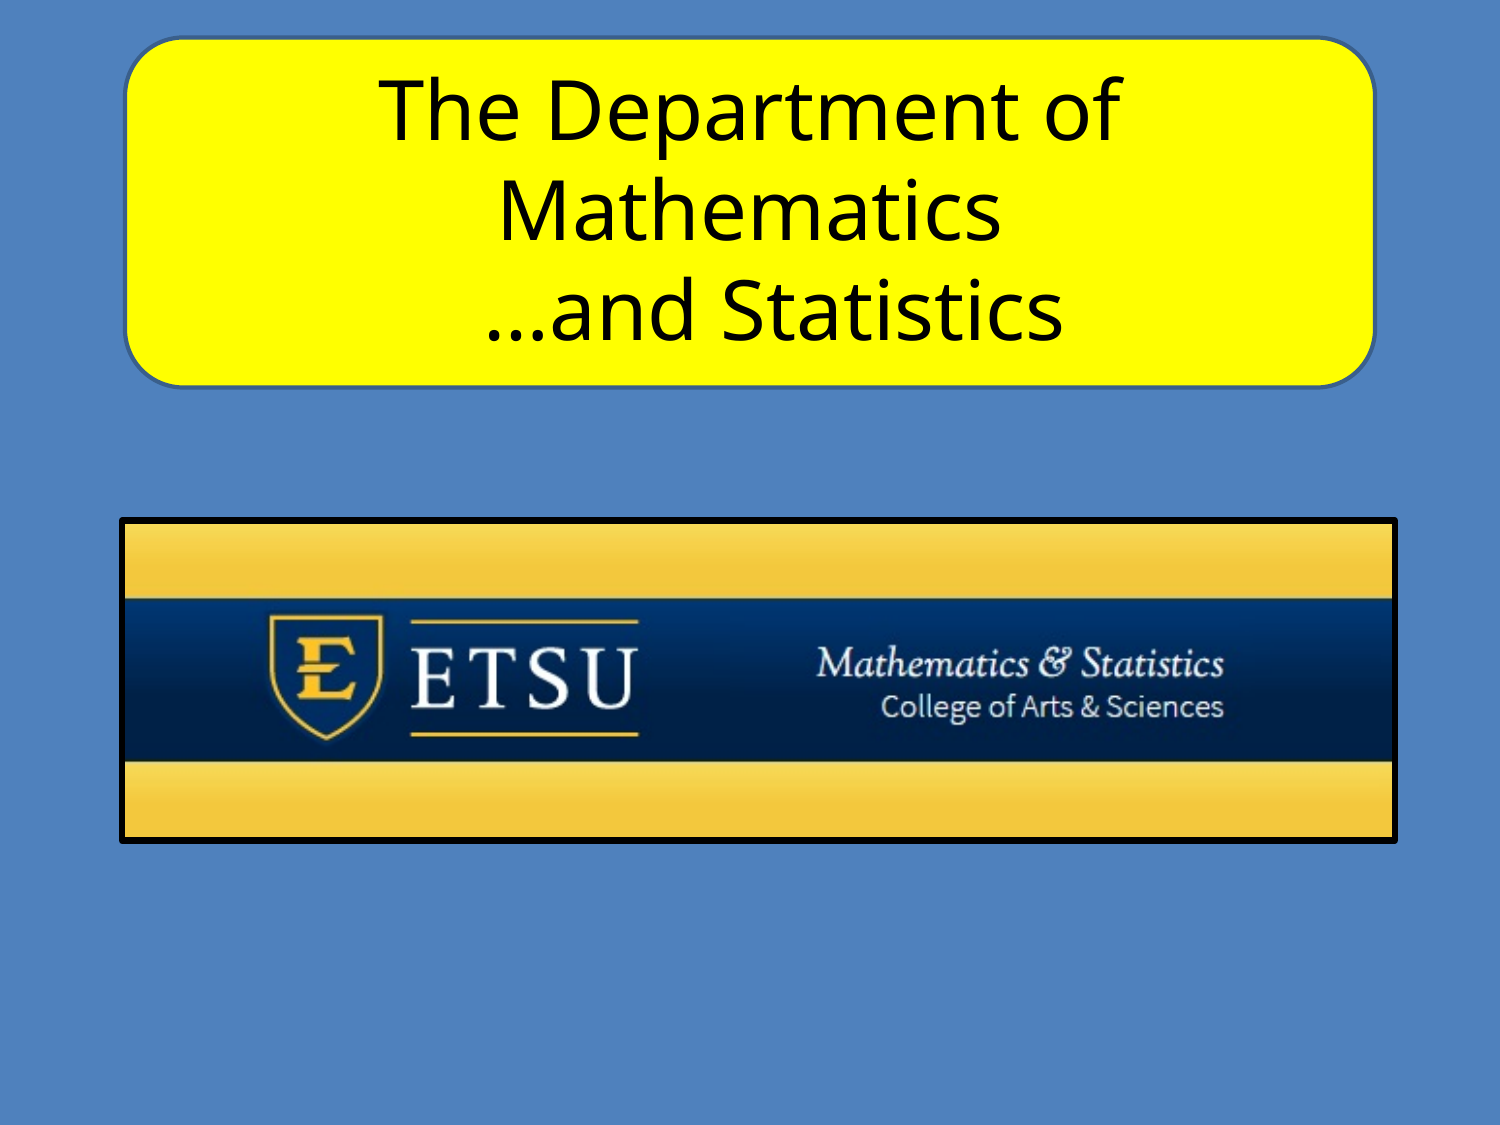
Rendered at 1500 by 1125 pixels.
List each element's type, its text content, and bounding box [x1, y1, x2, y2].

text_box [122, 80, 1366, 390]
text_box …and Statistics [150, 249, 1400, 365]
text_box [145, 35, 1355, 49]
picture [124, 523, 1392, 838]
text_box The Department of Mathematics [125, 49, 1375, 265]
